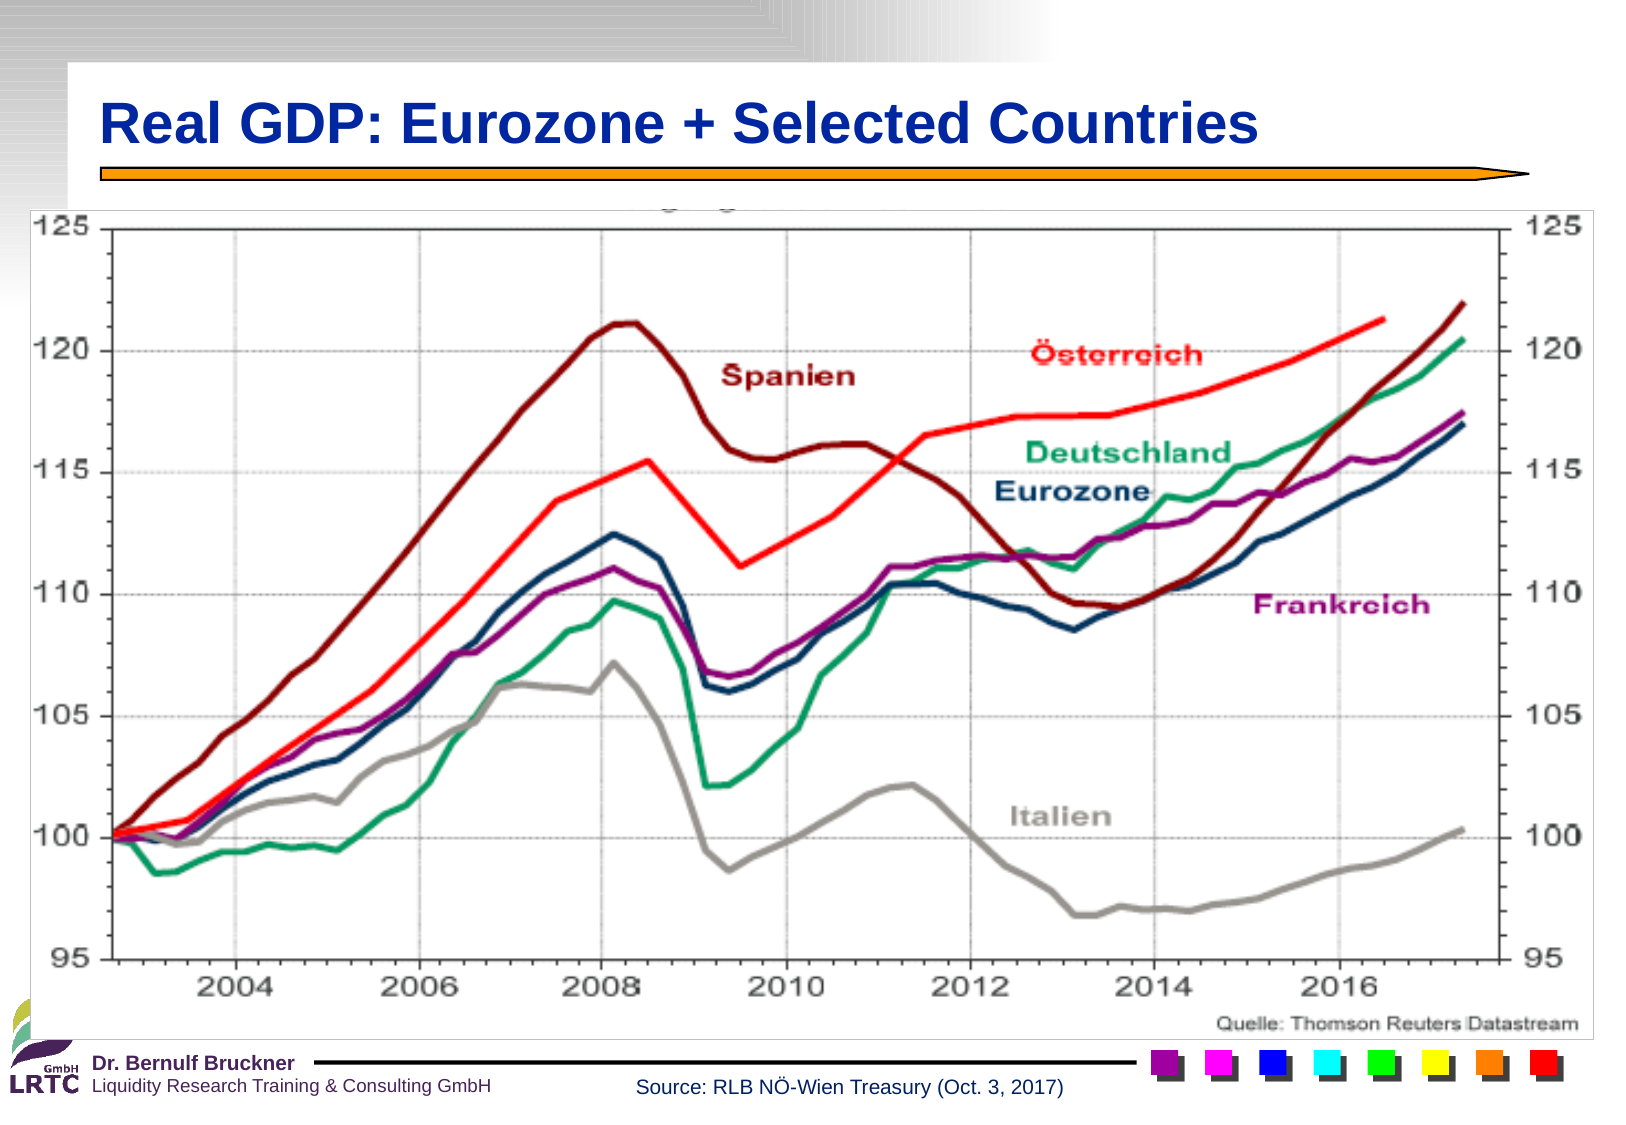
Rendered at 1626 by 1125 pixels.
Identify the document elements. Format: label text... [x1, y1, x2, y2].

title Real GDP: Eurozone + Selected Countries [85, 66, 1450, 163]
text_box Source: RLB NÖ-Wien Treasury (Oct. 3, 2017) [597, 1066, 1103, 1106]
picture [8, 209, 1594, 1100]
